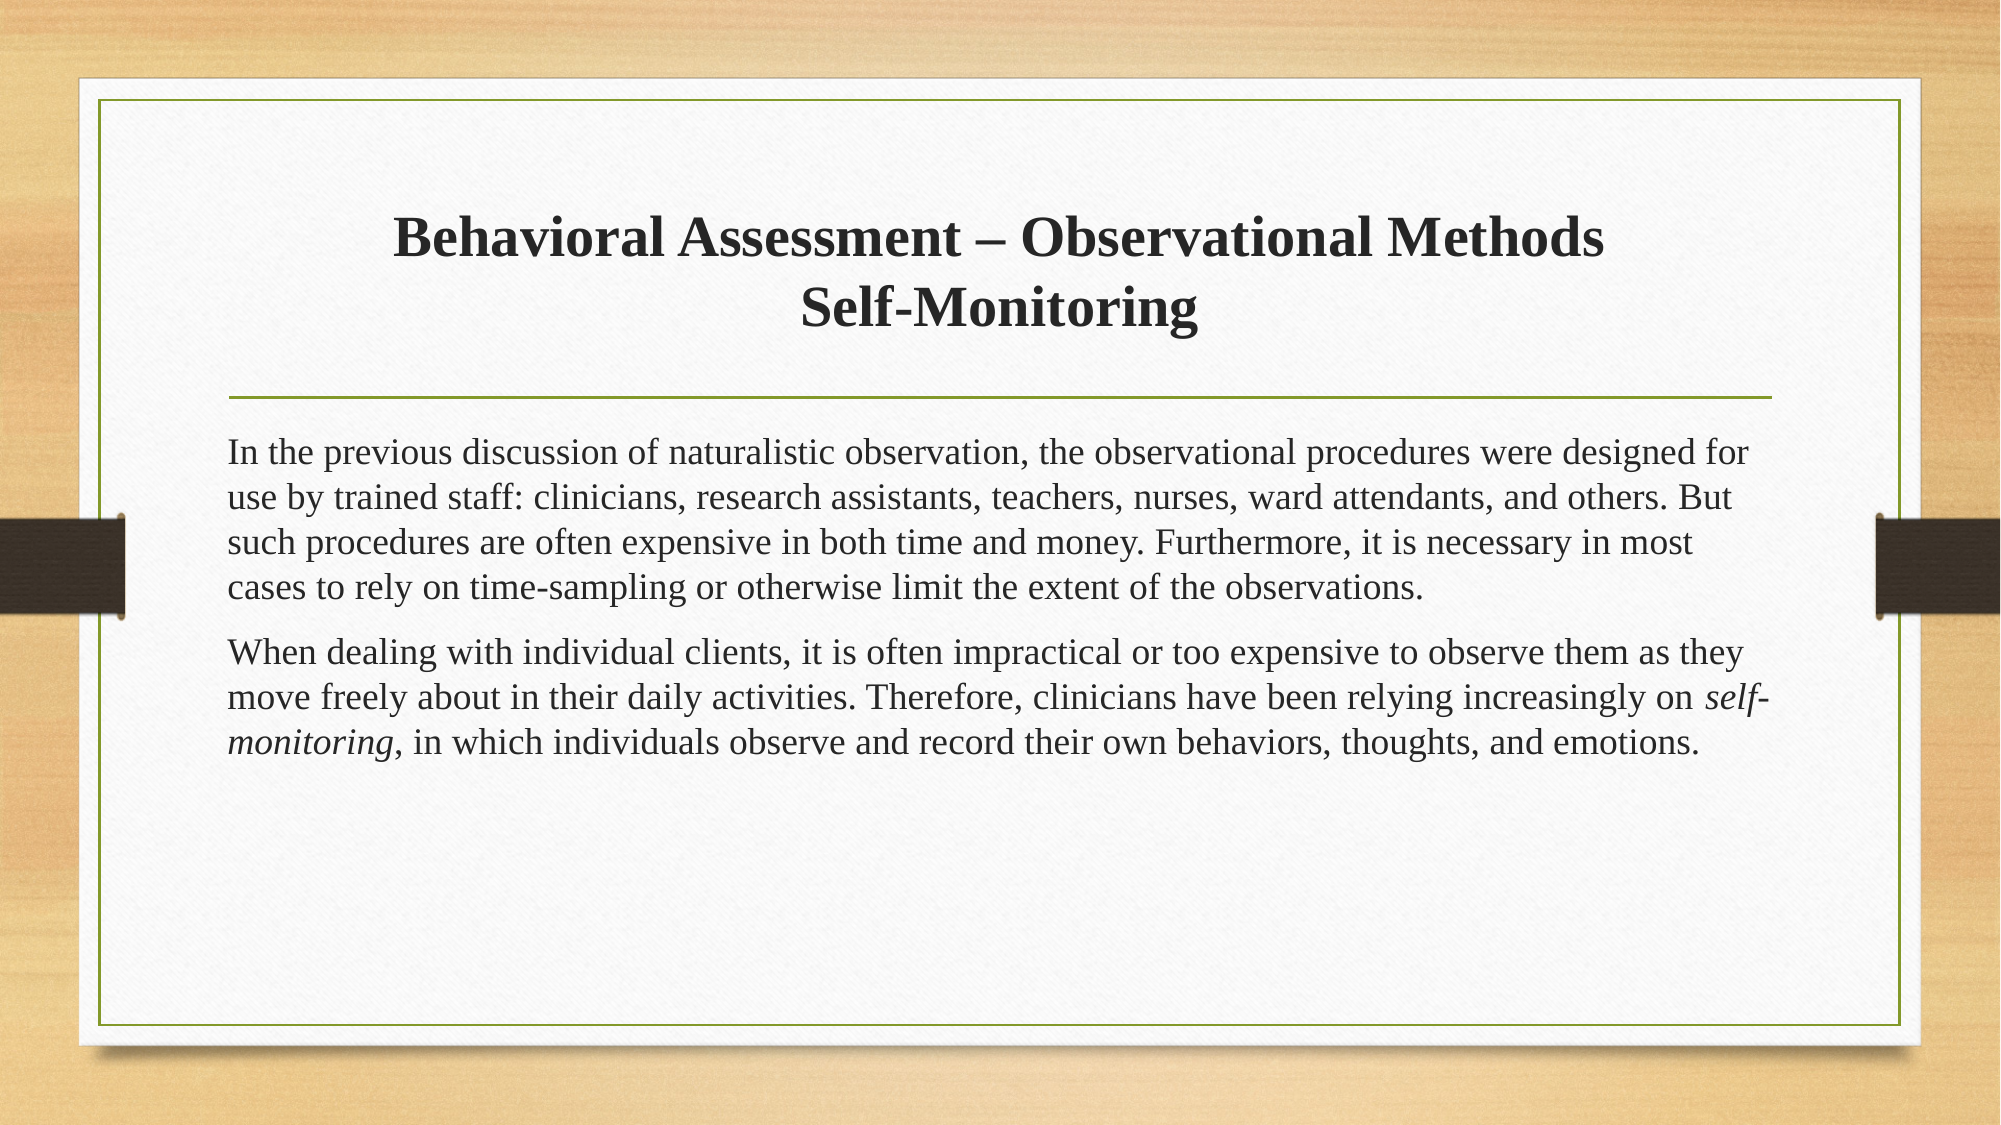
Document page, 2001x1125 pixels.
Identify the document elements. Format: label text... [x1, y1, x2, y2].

picture [0, 0, 2001, 1125]
title Behavioral Assessment – Observational Methods Self-Monitoring [212, 161, 1788, 375]
list In the previous discussion of naturalistic observation, the observational procedures were designed for use by trained staff: clinicians, research assistants, teachers, nurses, ward attendants, and others. But such procedures are often expensive in both time and money. Furthermore, it is necessary in most cases to rely on time-sampling or otherwise limit the extent of the observations. When dealing with individual clients, it is often impractical or too expensive to observe them as they move freely about in their daily activities. Therefore, clinicians have been relying increasingly on self-monitoring, in which individuals observe and record their own behaviors, thoughts, and emotions. [212, 419, 1788, 964]
